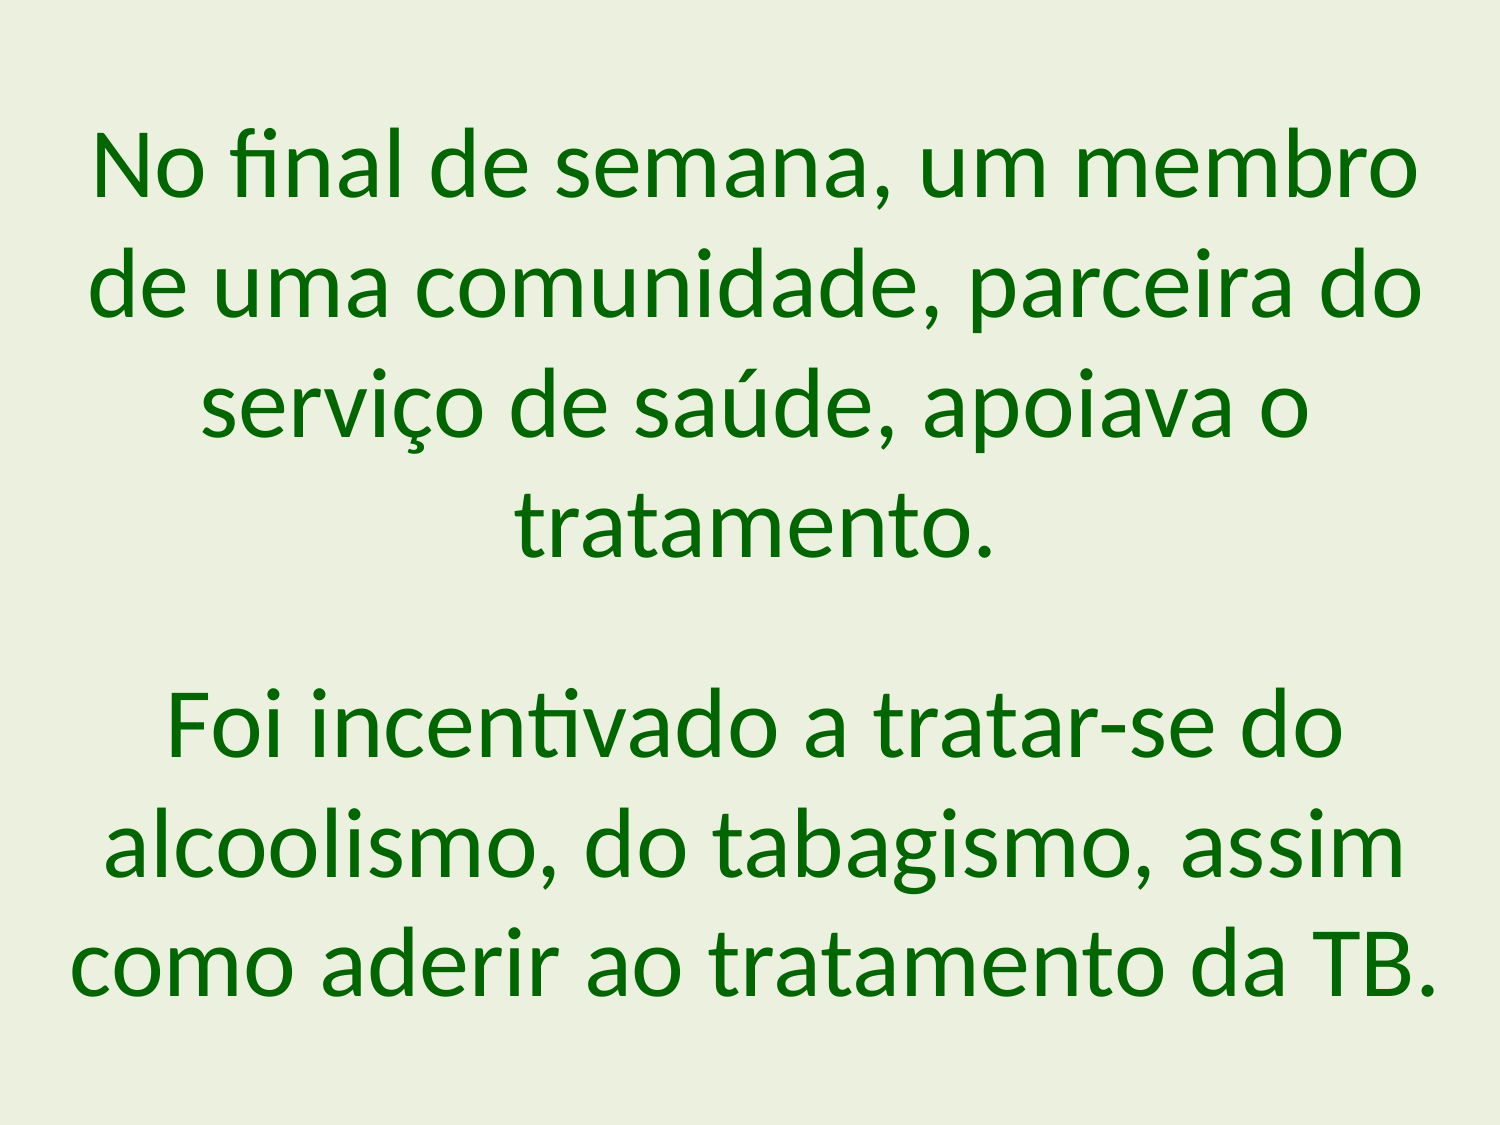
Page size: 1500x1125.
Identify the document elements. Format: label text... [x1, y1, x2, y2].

text_box No final de semana, um membro de uma comunidade, parceira do serviço de saúde, apoiava o tratamento. Foi incentivado a tratar-se do alcoolismo, do tabagismo, assim como aderir ao tratamento da TB. [53, 90, 1459, 1047]
